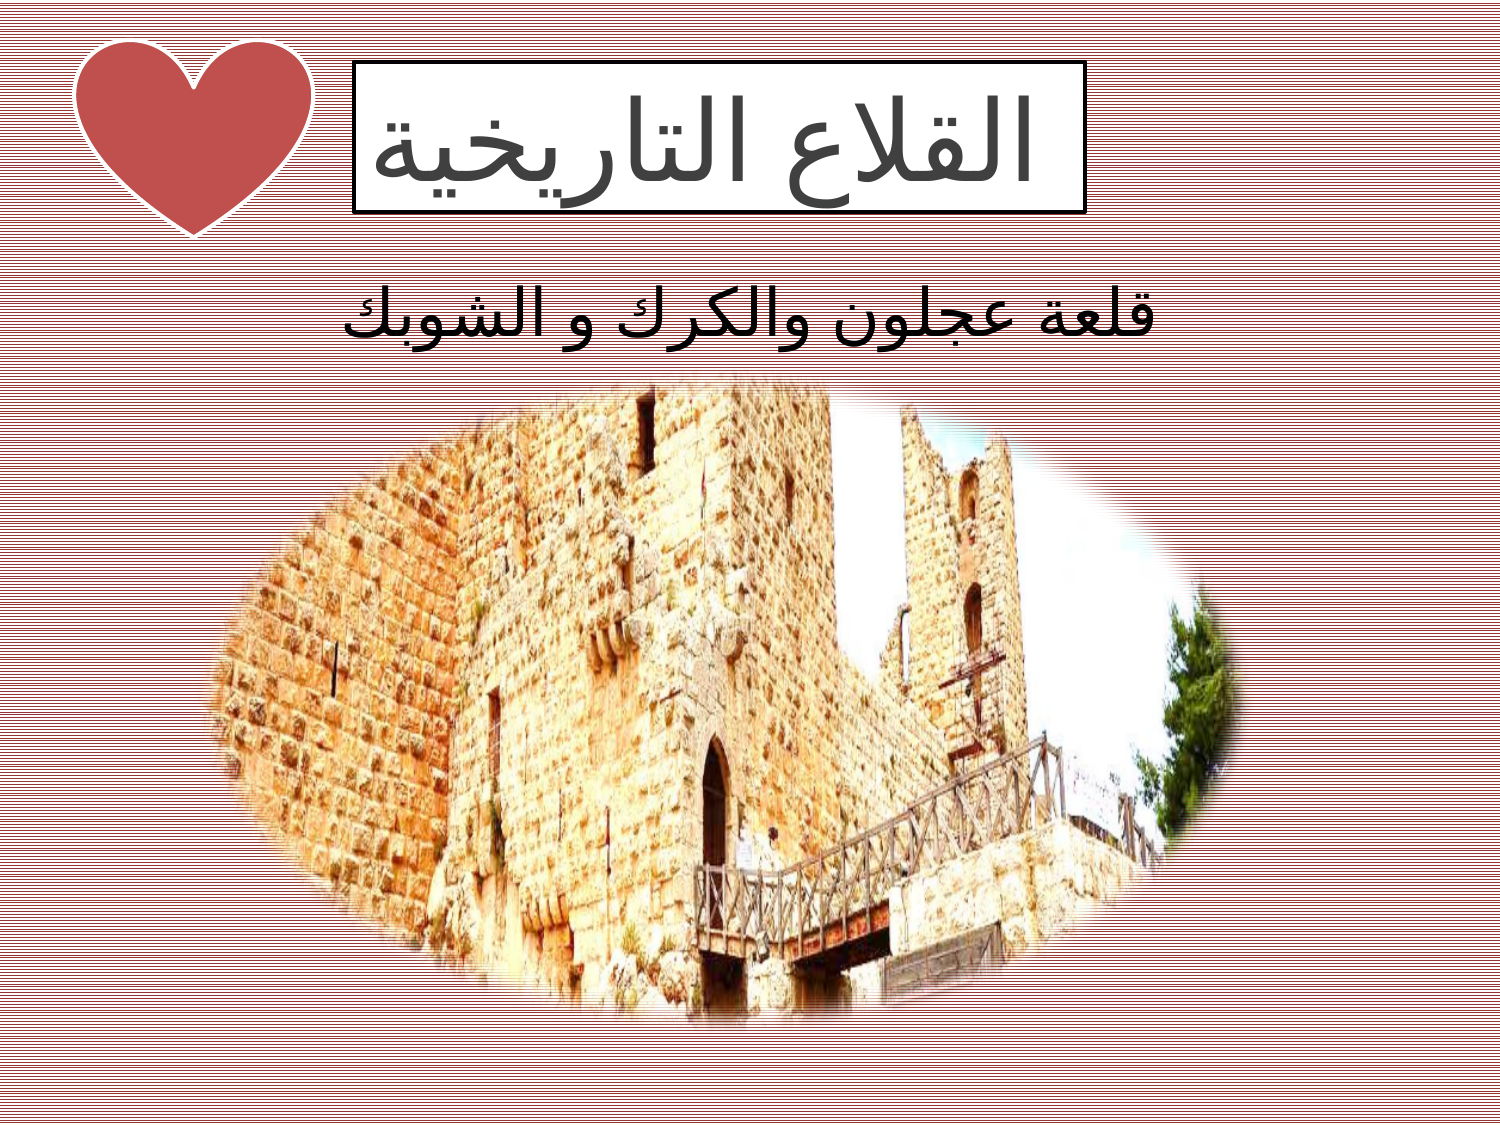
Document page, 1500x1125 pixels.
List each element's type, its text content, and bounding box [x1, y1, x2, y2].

text_box [72, 37, 316, 240]
picture [193, 365, 1257, 1036]
list قلعة عجلون والكرك و الشوبك [75, 262, 1425, 413]
text_box القلاع التاريخية [352, 60, 1087, 214]
